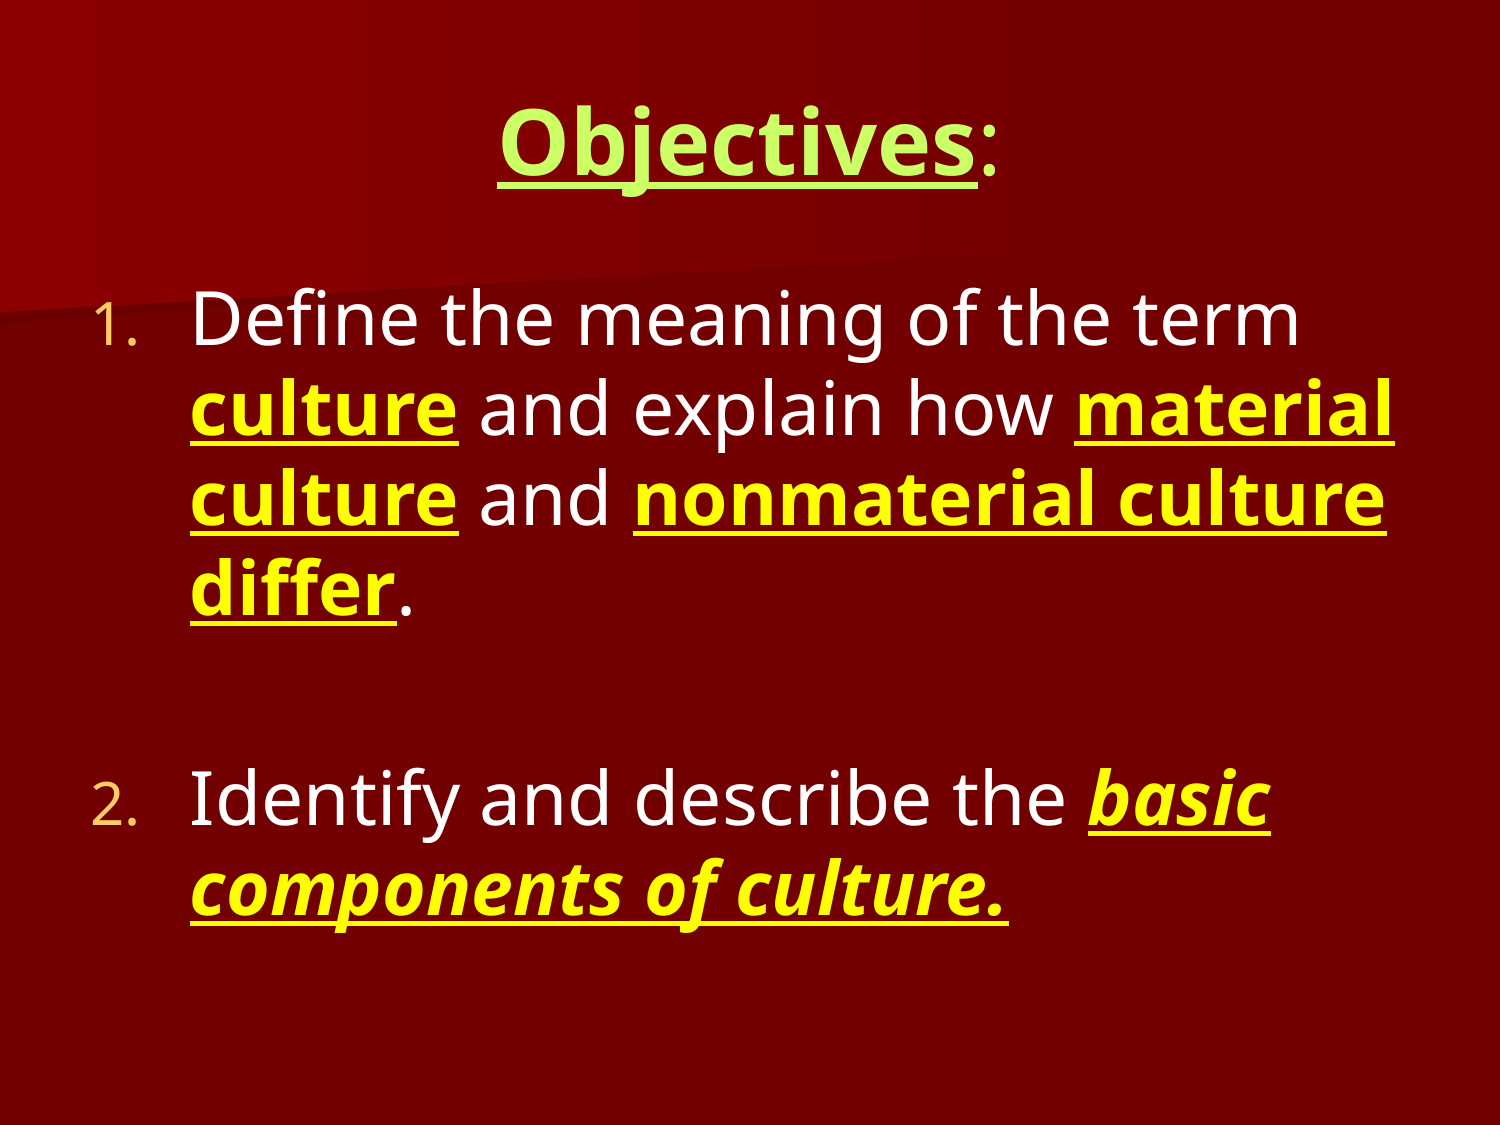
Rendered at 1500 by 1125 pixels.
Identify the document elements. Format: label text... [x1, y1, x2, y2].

title Objectives: [75, 45, 1425, 233]
list Define the meaning of the term culture and explain how material culture and nonmaterial culture differ. Identify and describe the basic components of culture. [75, 262, 1425, 1000]
